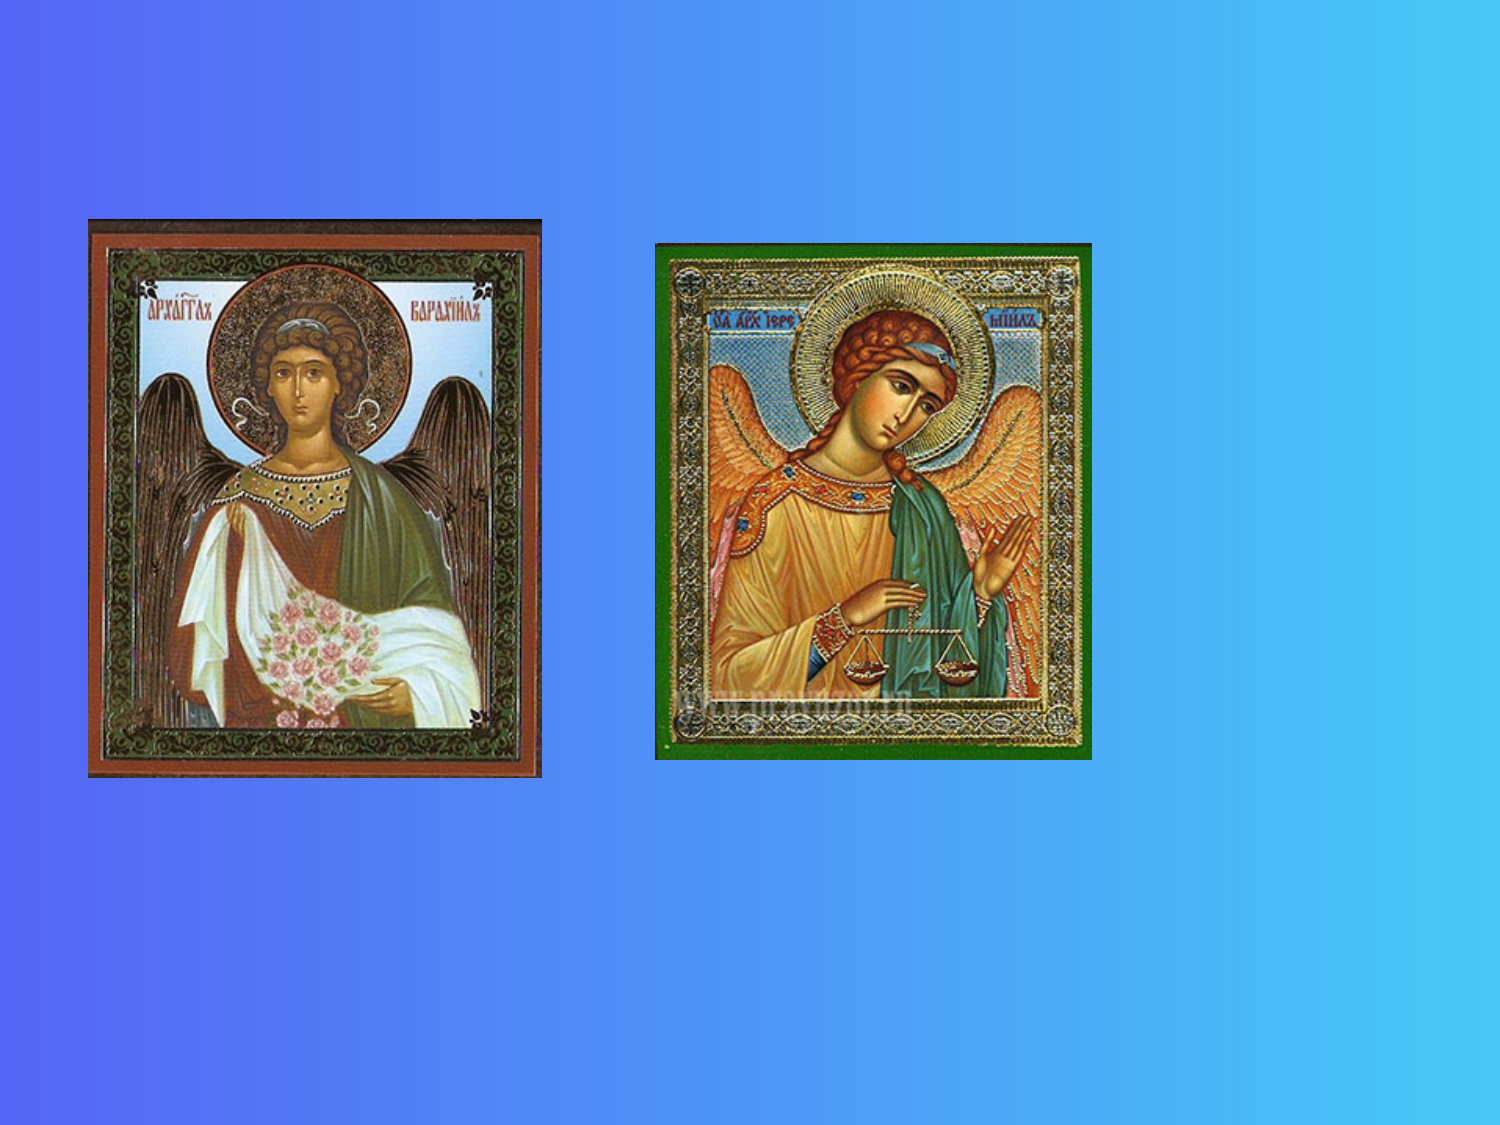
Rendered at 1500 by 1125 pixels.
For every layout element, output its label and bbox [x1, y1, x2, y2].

picture [655, 243, 1092, 760]
list [88, 219, 542, 778]
